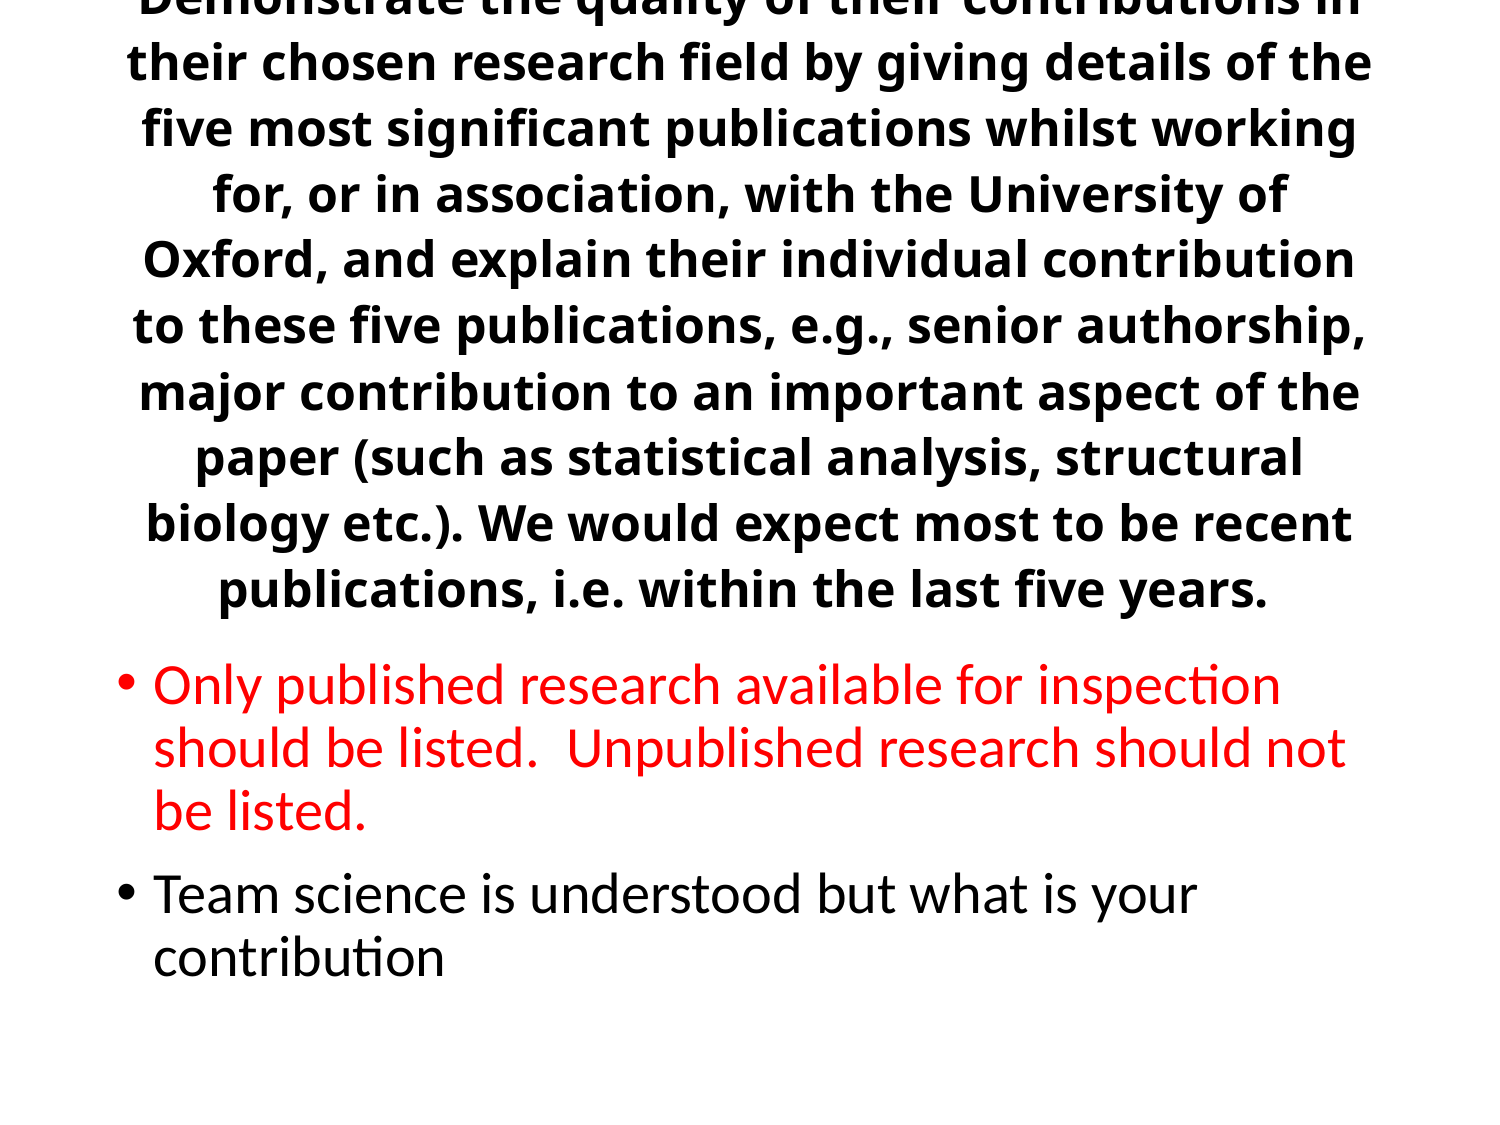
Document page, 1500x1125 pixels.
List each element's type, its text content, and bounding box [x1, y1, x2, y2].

title Demonstrate the quality of their contributions in their chosen research field by giving details of the five most significant publications whilst working for, or in association, with the University of Oxford, and explain their individual contribution to these five publications, e.g., senior authorship, major contribution to an important aspect of the paper (such as statistical analysis, structural biology etc.). We would expect most to be recent publications, i.e. within the last five years. [103, 231, 1397, 450]
list Only published research available for inspection should be listed. Unpublished research should not be listed. Team science is understood but what is your contribution [101, 646, 1396, 1125]
